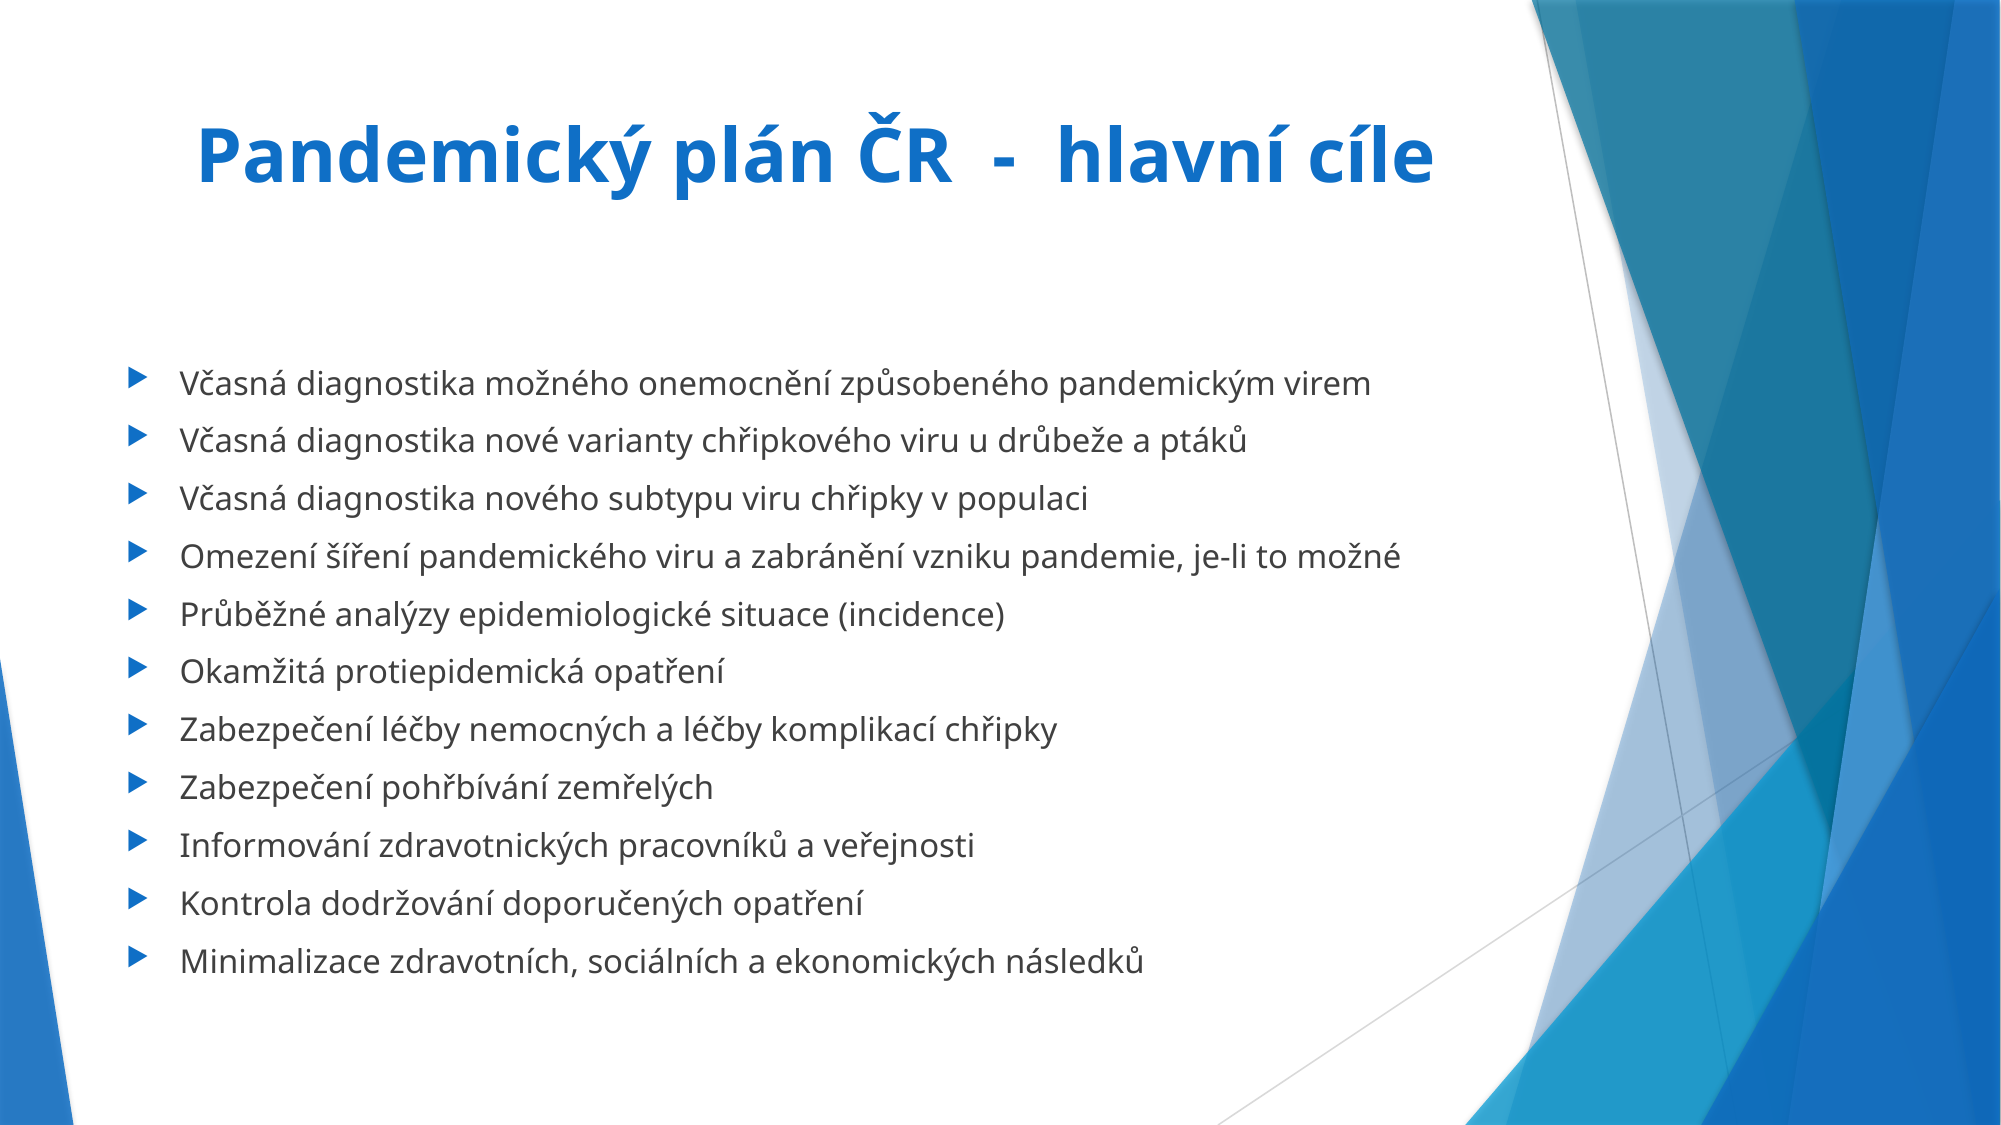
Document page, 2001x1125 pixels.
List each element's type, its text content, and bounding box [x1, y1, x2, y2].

list Včasná diagnostika možného onemocnění způsobeného pandemickým virem Včasná diagnostika nové varianty chřipkového viru u drůbeže a ptáků Včasná diagnostika nového subtypu viru chřipky v populaci Omezení šíření pandemického viru a zabránění vzniku pandemie, je-li to možné Průběžné analýzy epidemiologické situace (incidence) Okamžitá protiepidemická opatření Zabezpečení léčby nemocných a léčby komplikací chřipky Zabezpečení pohřbívání zemřelých Informování zdravotnických pracovníků a veřejnosti Kontrola dodržování doporučených opatření Minimalizace zdravotních, sociálních a ekonomických následků [111, 354, 1522, 992]
title Pandemický plán ČR - hlavní cíle [111, 99, 1522, 317]
